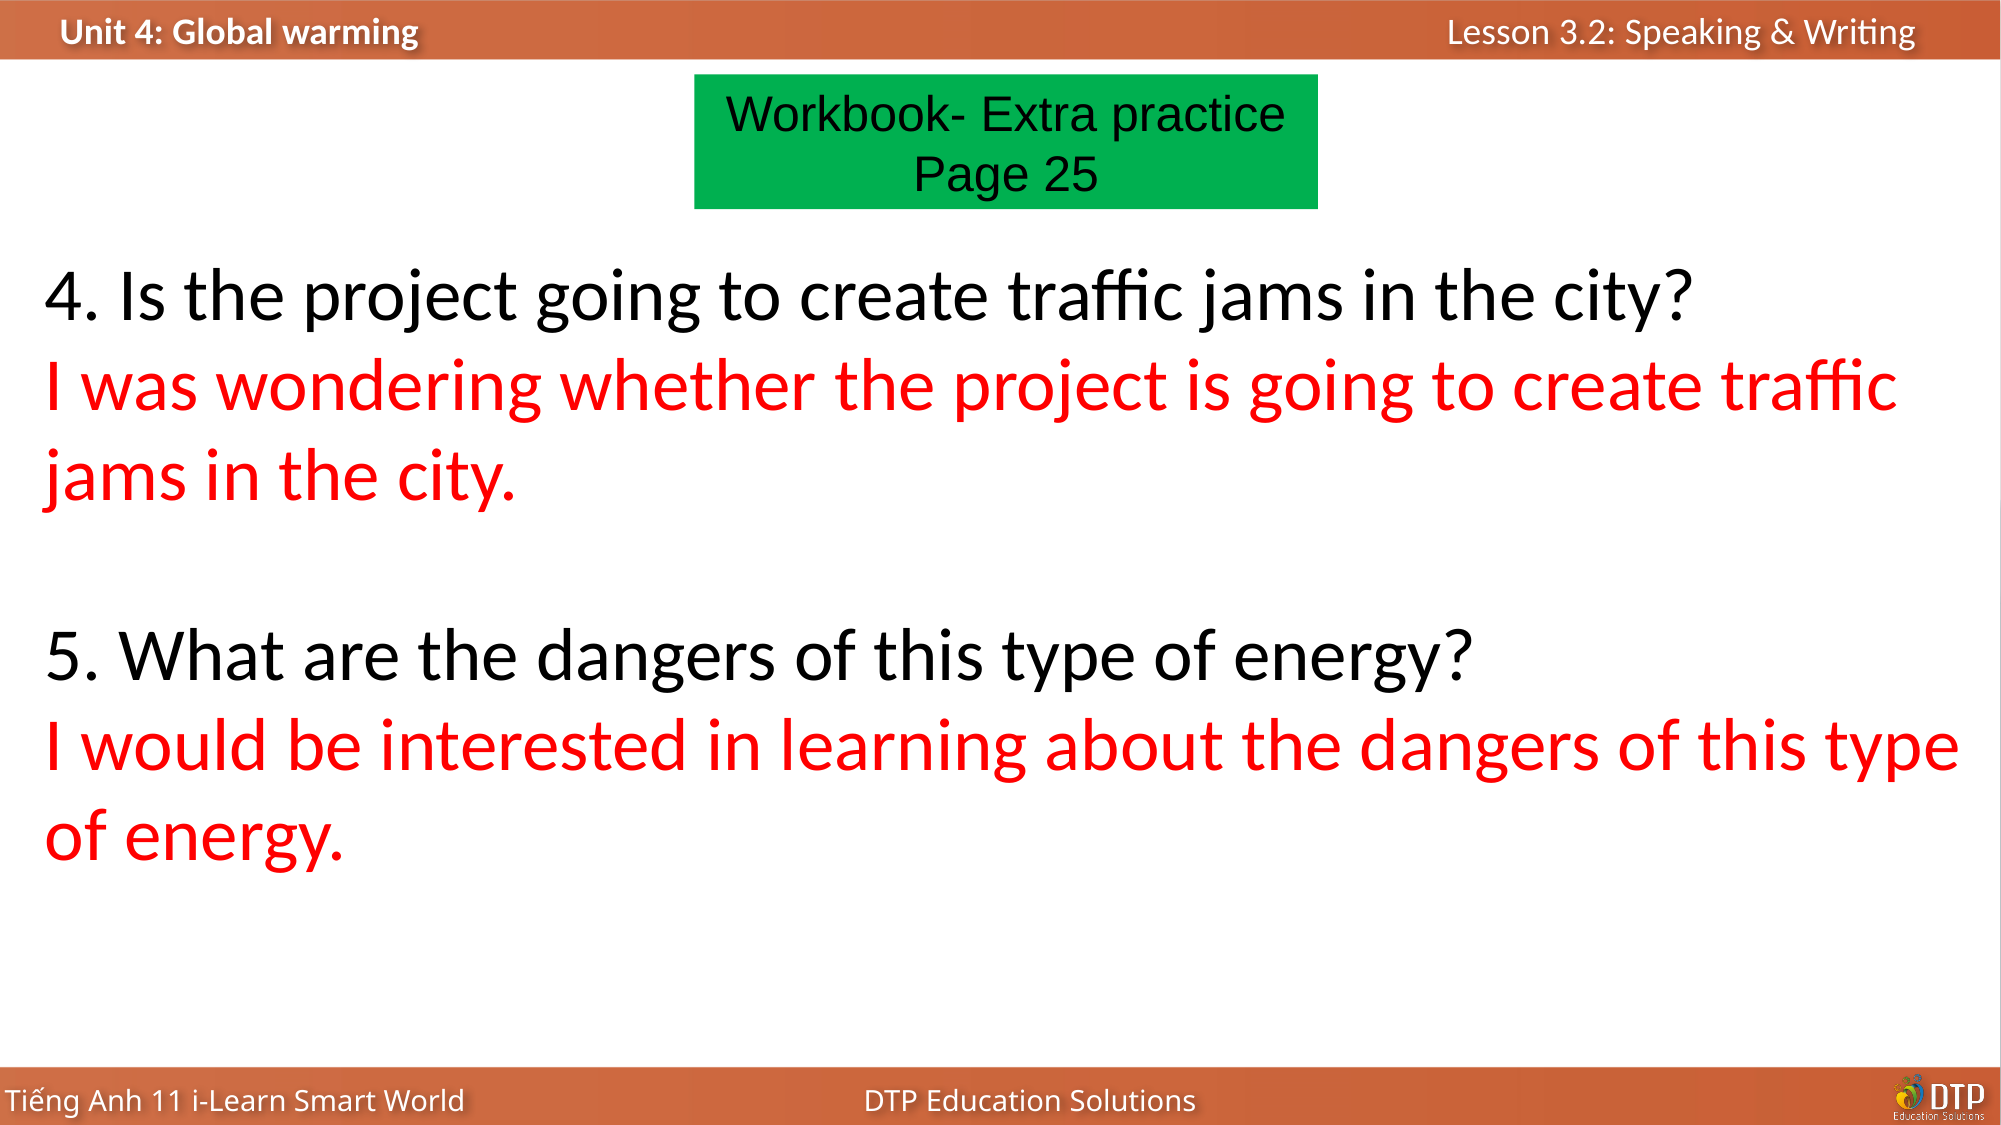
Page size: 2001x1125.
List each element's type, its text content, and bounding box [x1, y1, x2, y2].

picture [0, 0, 2001, 1125]
text_box Workbook- Extra practice Page 25 [694, 74, 1318, 210]
text_box 4. Is the project going to create traffic jams in the city? I was wondering whether the project is going to create traffic jams in the city. 5. What are the dangers of this type of energy? I would be interested in learning about the dangers of this type of energy. [29, 237, 1983, 883]
